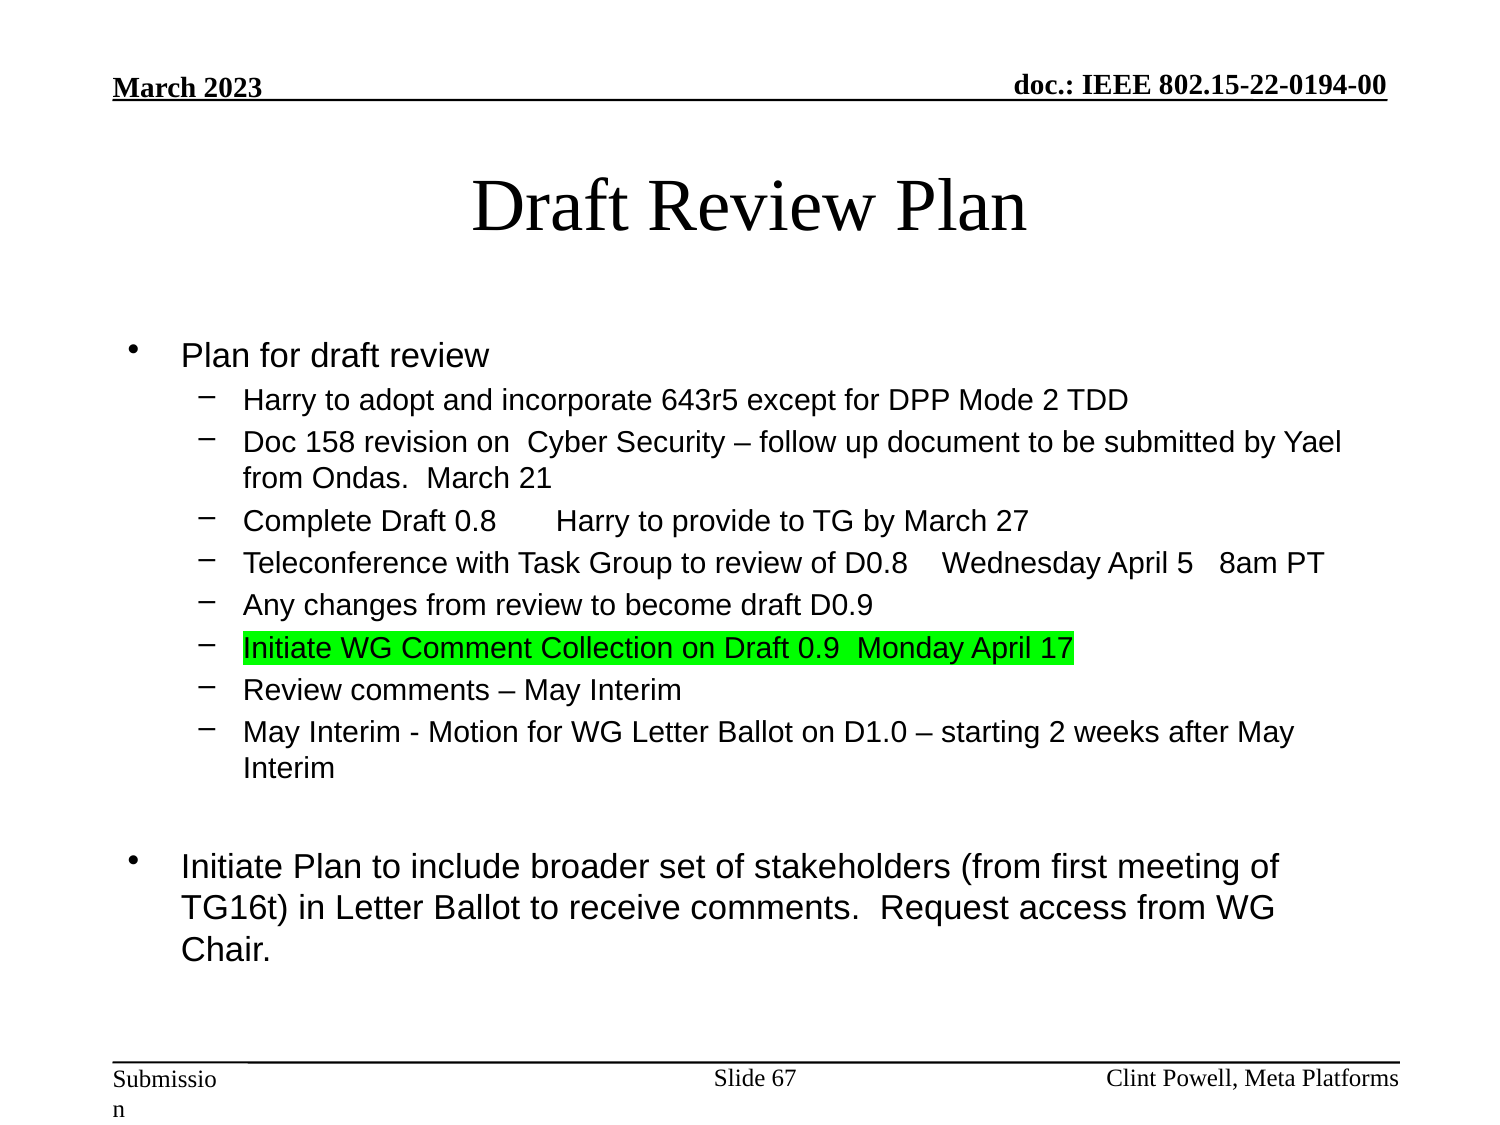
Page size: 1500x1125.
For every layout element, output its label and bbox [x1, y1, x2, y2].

title [112, 112, 1388, 288]
list [112, 324, 1388, 1000]
text_box [674, 1054, 837, 1105]
